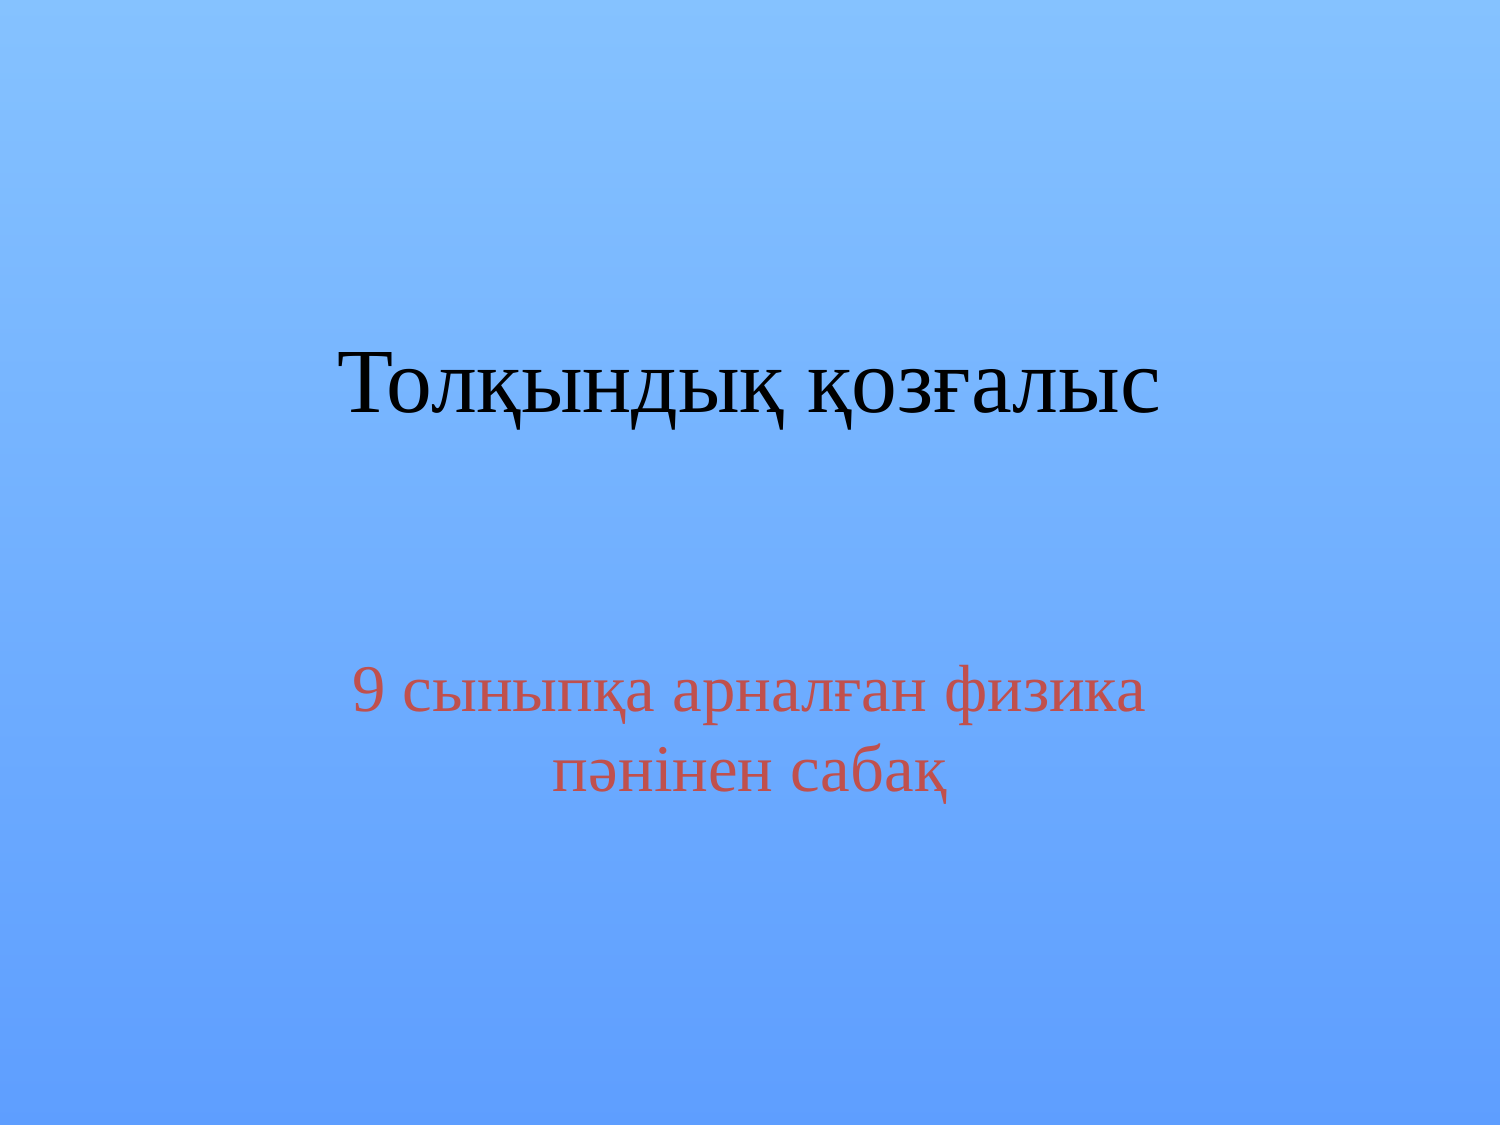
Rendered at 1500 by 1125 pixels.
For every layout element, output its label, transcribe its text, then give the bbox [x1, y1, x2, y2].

title Толқындық қозғалыс [111, 255, 1388, 497]
subtitle 9 сыныпқа арналған физика пәнінен сабақ [224, 637, 1276, 926]
